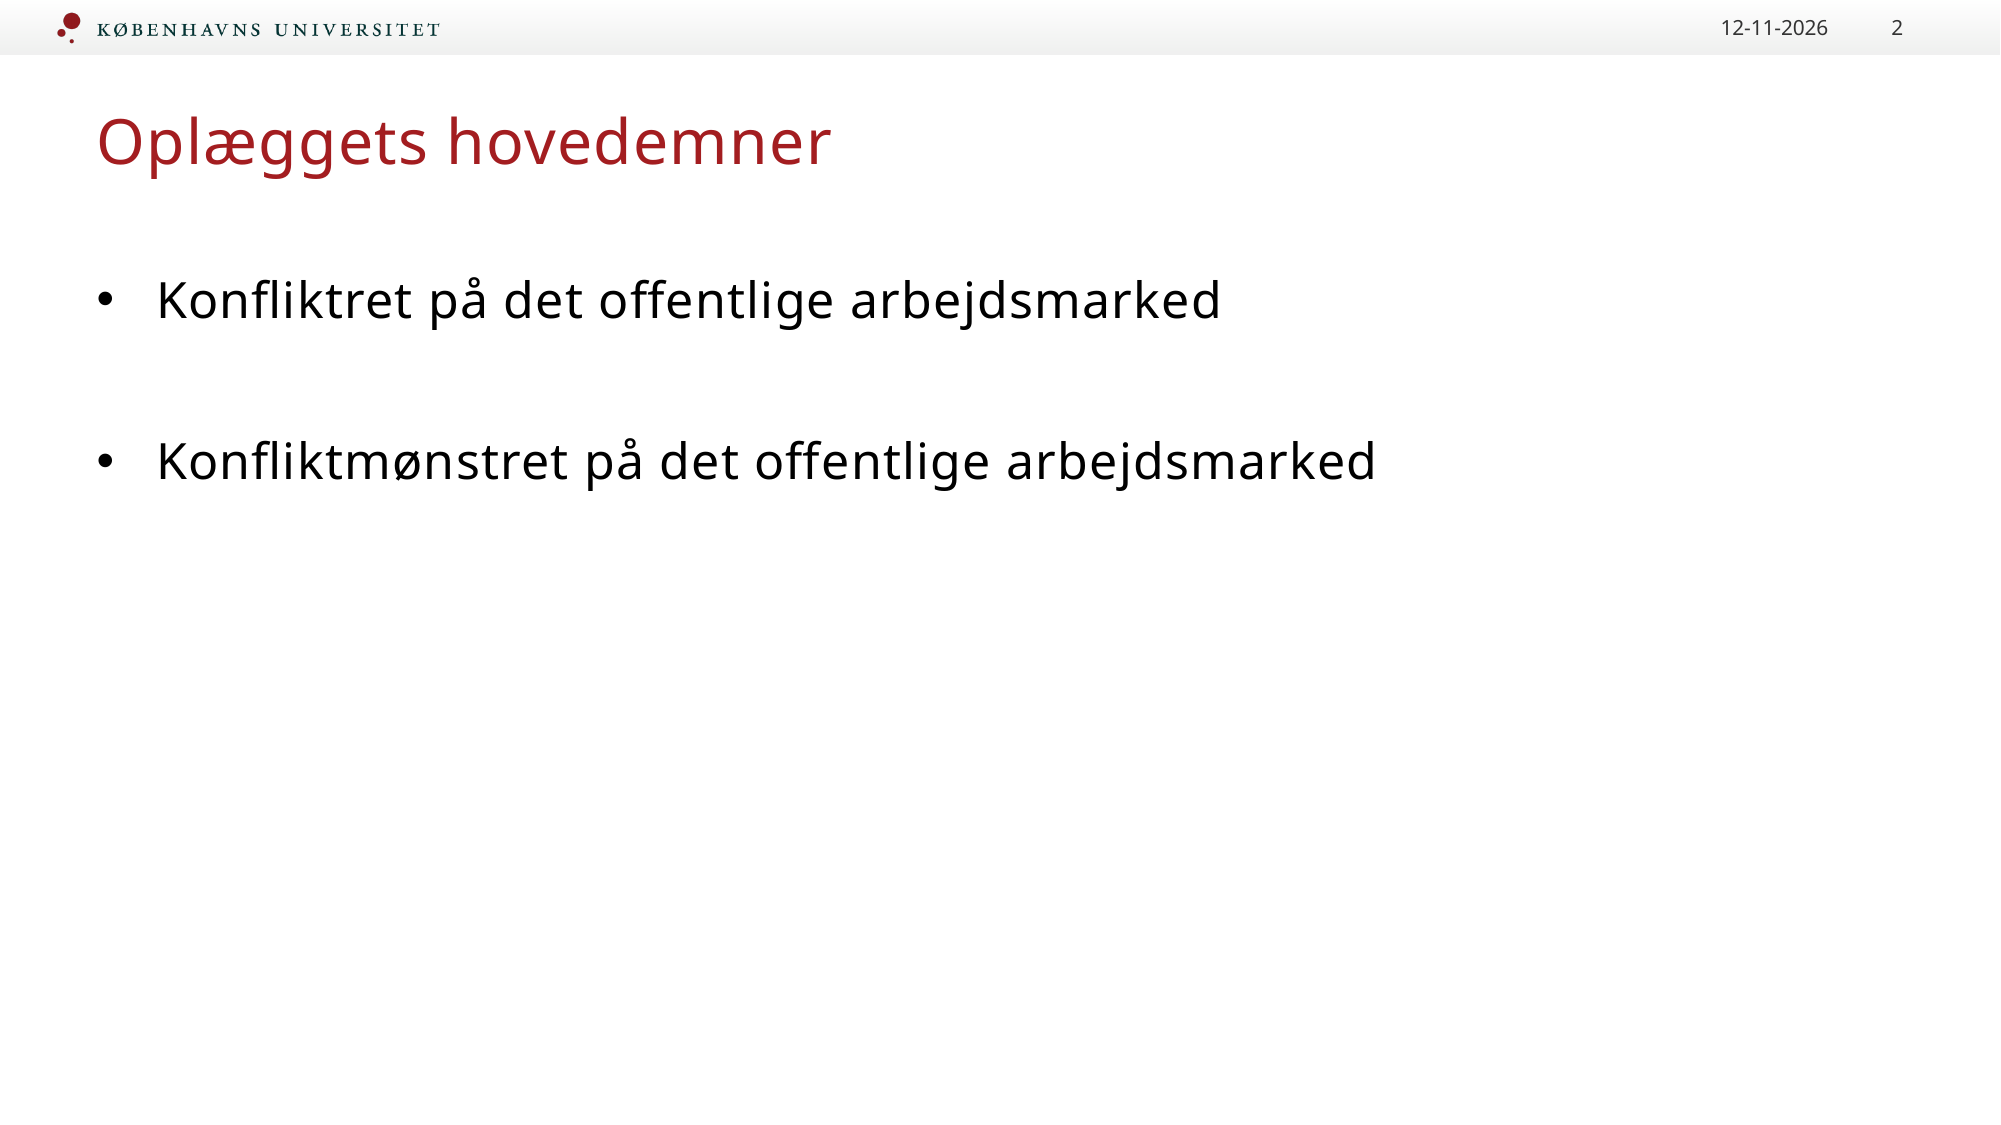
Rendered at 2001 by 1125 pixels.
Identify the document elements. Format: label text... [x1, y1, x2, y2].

title Oplæggets hovedemner [96, 101, 1904, 244]
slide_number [1694, 14, 1829, 43]
list Konfliktret på det offentlige arbejdsmarked Konfliktmønstret på det offentlige arbejdsmarked [96, 268, 1904, 1036]
slide_number 2 [1840, 14, 1904, 43]
picture [91, 15, 476, 42]
